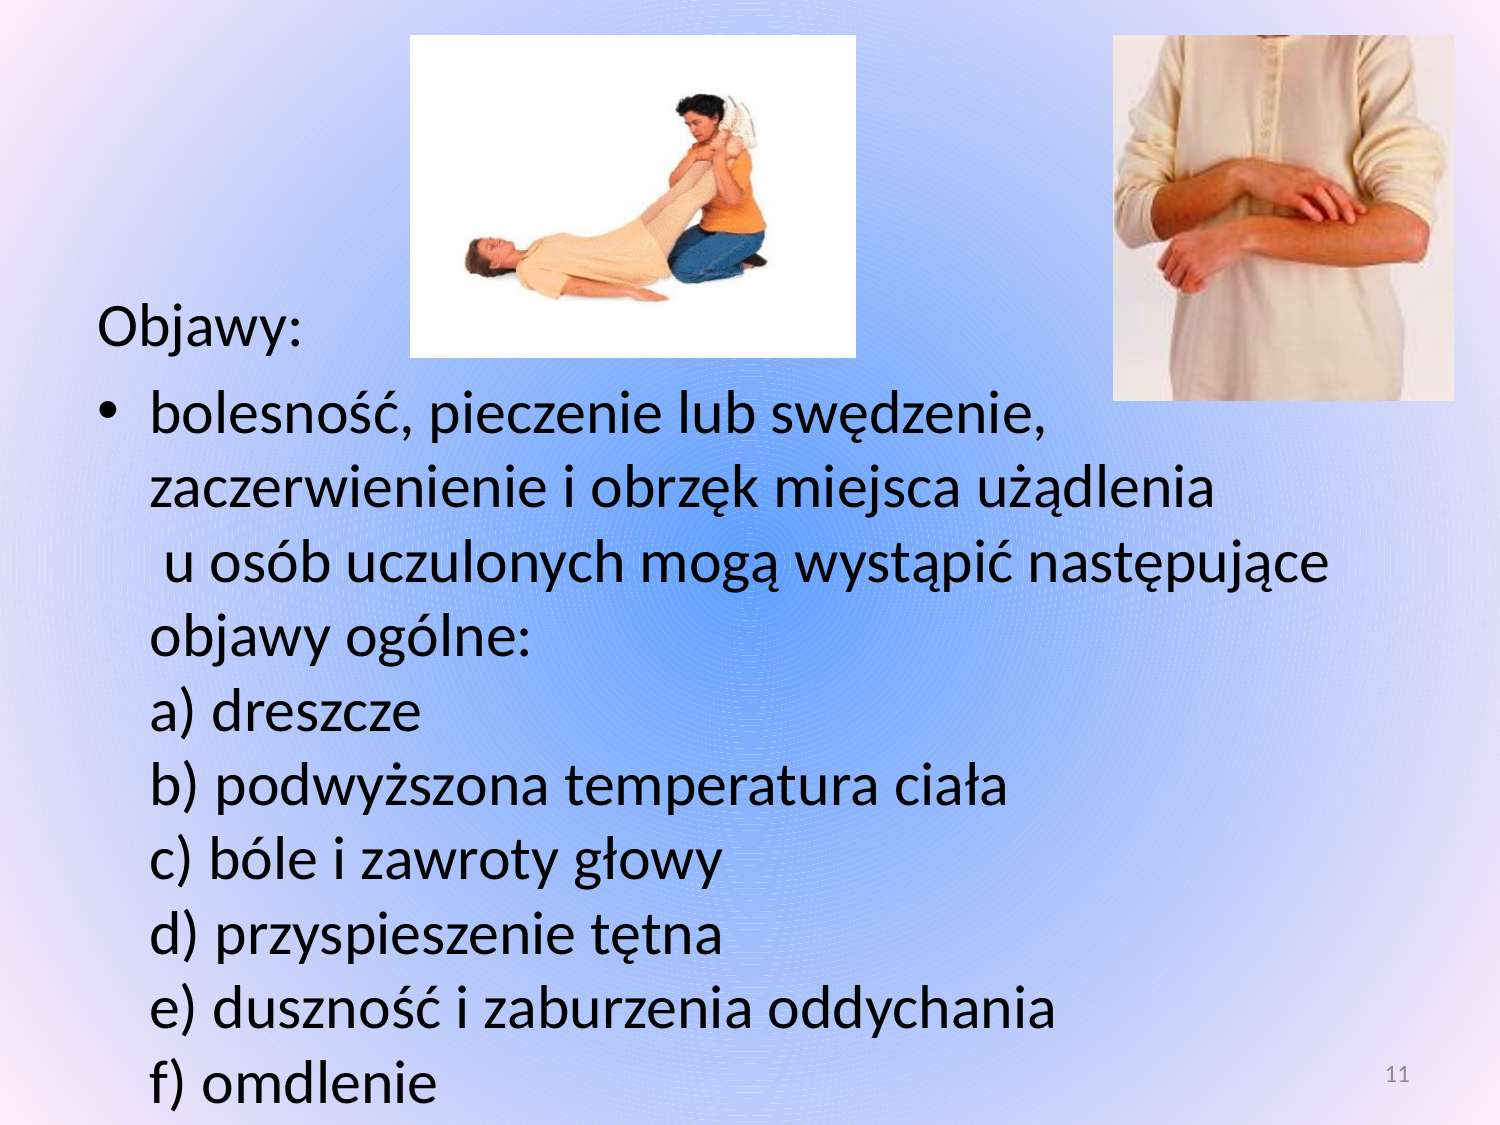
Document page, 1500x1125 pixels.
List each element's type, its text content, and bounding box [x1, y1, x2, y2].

picture [410, 35, 856, 358]
picture [1113, 35, 1454, 401]
list Objawy: bolesność, pieczenie lub swędzenie, zaczerwienienie i obrzęk miejsca użądlenia u osób uczulonych mogą wystąpić następujące objawy ogólne: a) dreszcze b) podwyższona temperatura ciała c) bóle i zawroty głowy d) przyspieszenie tętna e) duszność i zaburzenia oddychania f) omdlenie [82, 277, 1421, 1125]
slide_number 11 [1074, 1042, 1425, 1103]
